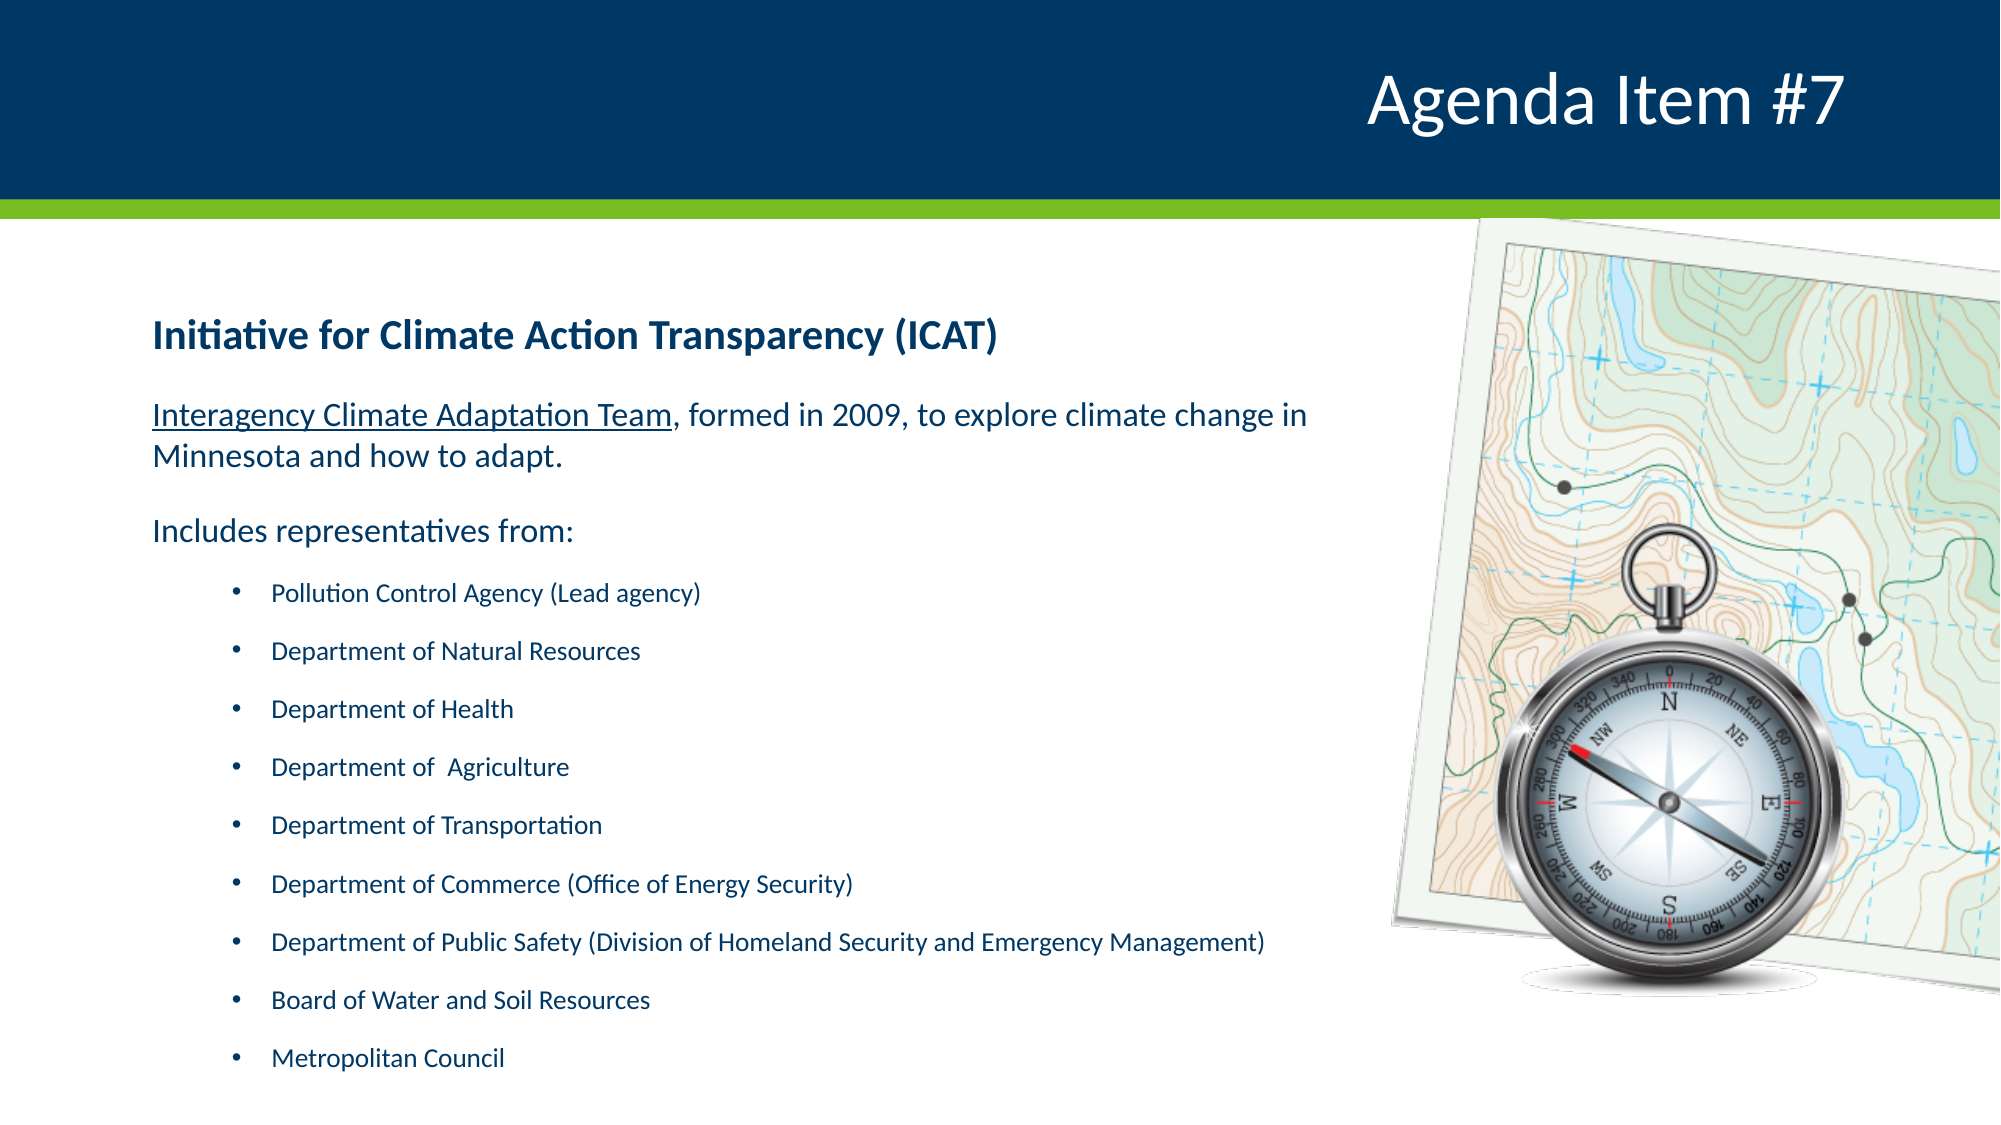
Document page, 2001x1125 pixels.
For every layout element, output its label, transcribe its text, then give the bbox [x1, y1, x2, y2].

list Initiative for Climate Action Transparency (ICAT) Interagency Climate Adaptation Team, formed in 2009, to explore climate change in Minnesota and how to adapt. Includes representatives from: Pollution Control Agency (Lead agency) Department of Natural Resources Department of Health Department of Agriculture Department of Transportation Department of Commerce (Office of Energy Security) Department of Public Safety (Division of Homeland Security and Emergency Management) Board of Water and Soil Resources Metropolitan Council [137, 299, 1342, 1084]
picture [1370, 218, 2000, 1006]
title Agenda Item #7 [137, 24, 1863, 175]
